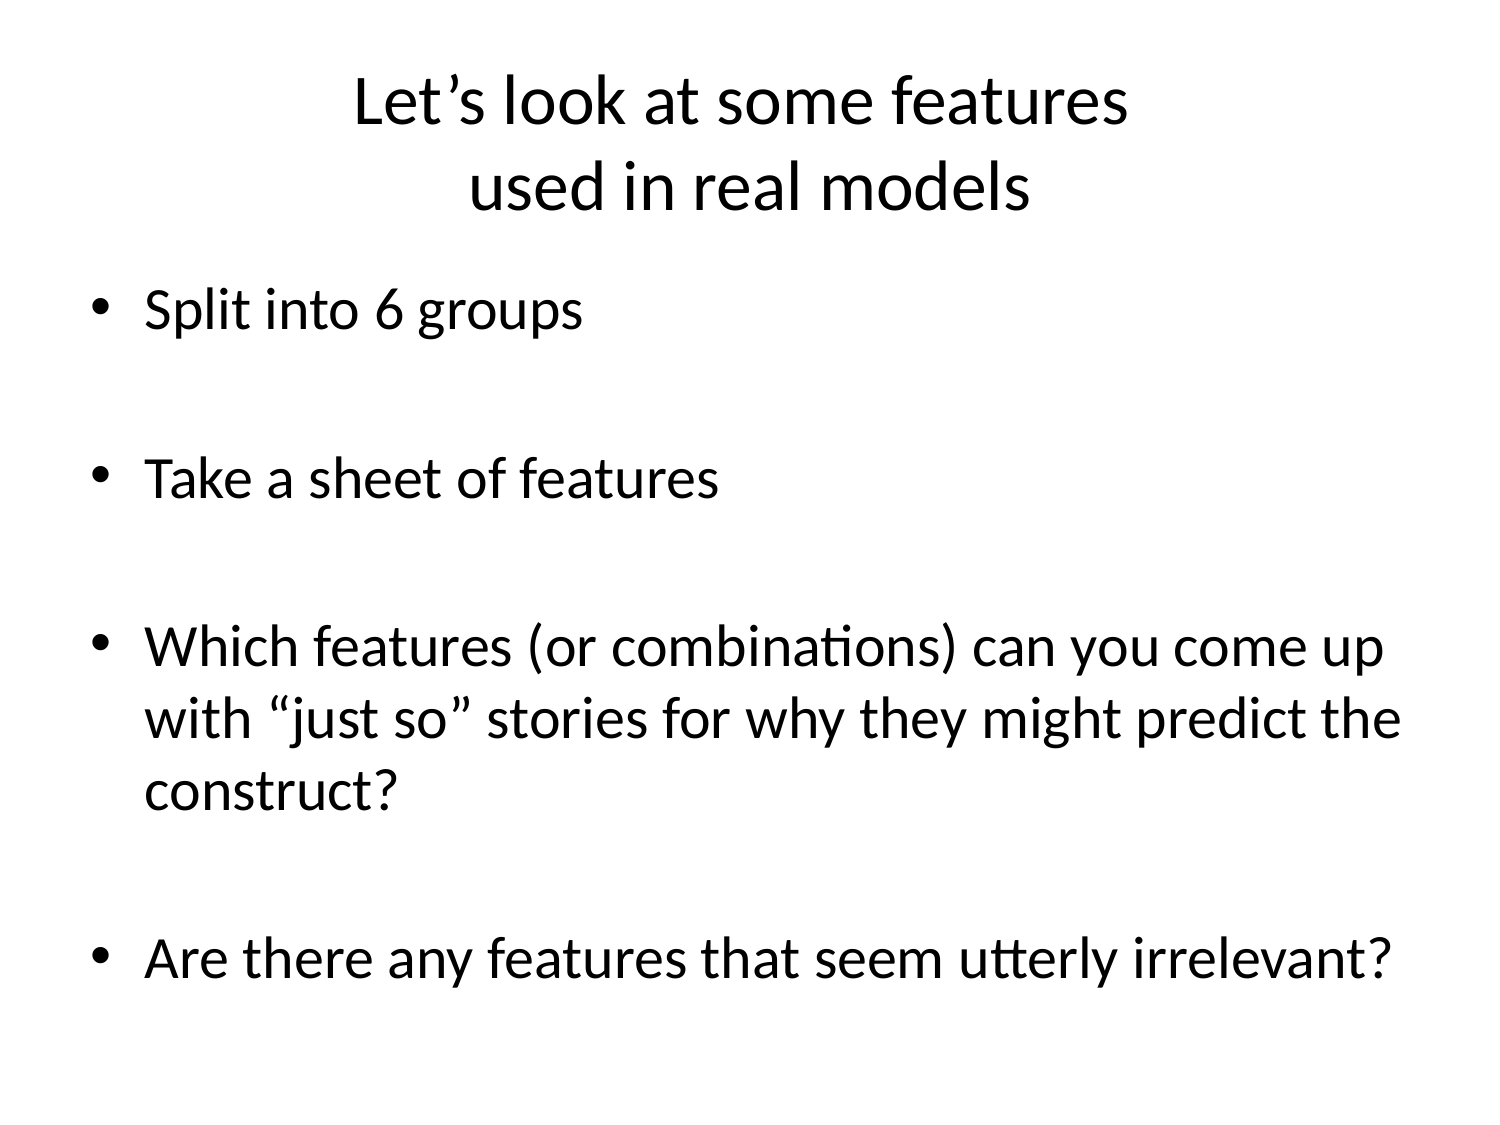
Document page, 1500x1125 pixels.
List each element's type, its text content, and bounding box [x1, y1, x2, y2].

list Split into 6 groups Take a sheet of features Which features (or combinations) can you come up with “just so” stories for why they might predict the construct? Are there any features that seem utterly irrelevant? [75, 262, 1425, 1005]
title Let’s look at some features used in real models [75, 45, 1425, 233]
